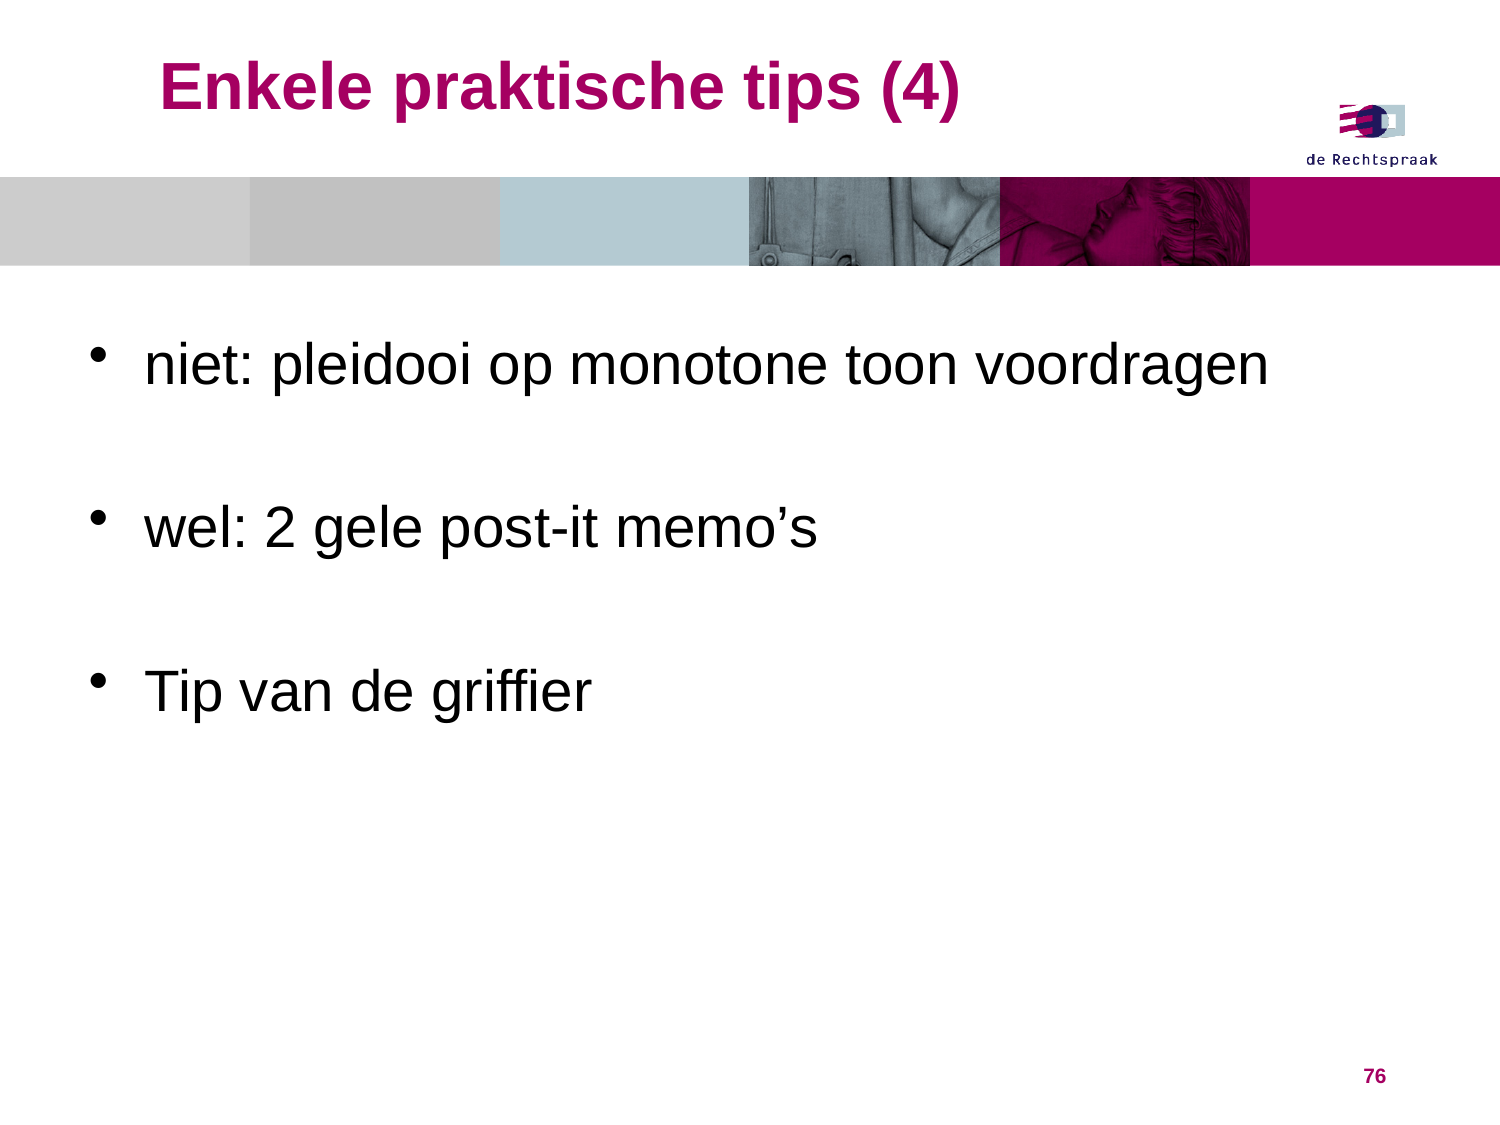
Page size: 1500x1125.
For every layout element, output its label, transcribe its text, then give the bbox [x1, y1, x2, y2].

picture [1290, 88, 1454, 167]
list niet: pleidooi op monotone toon voordragen wel: 2 gele post-it memo’s Tip van de griffier [88, 326, 1483, 860]
slide_number 76 [1345, 1062, 1405, 1091]
picture [749, 177, 1250, 266]
title Enkele praktische tips (4) [159, 42, 1298, 153]
